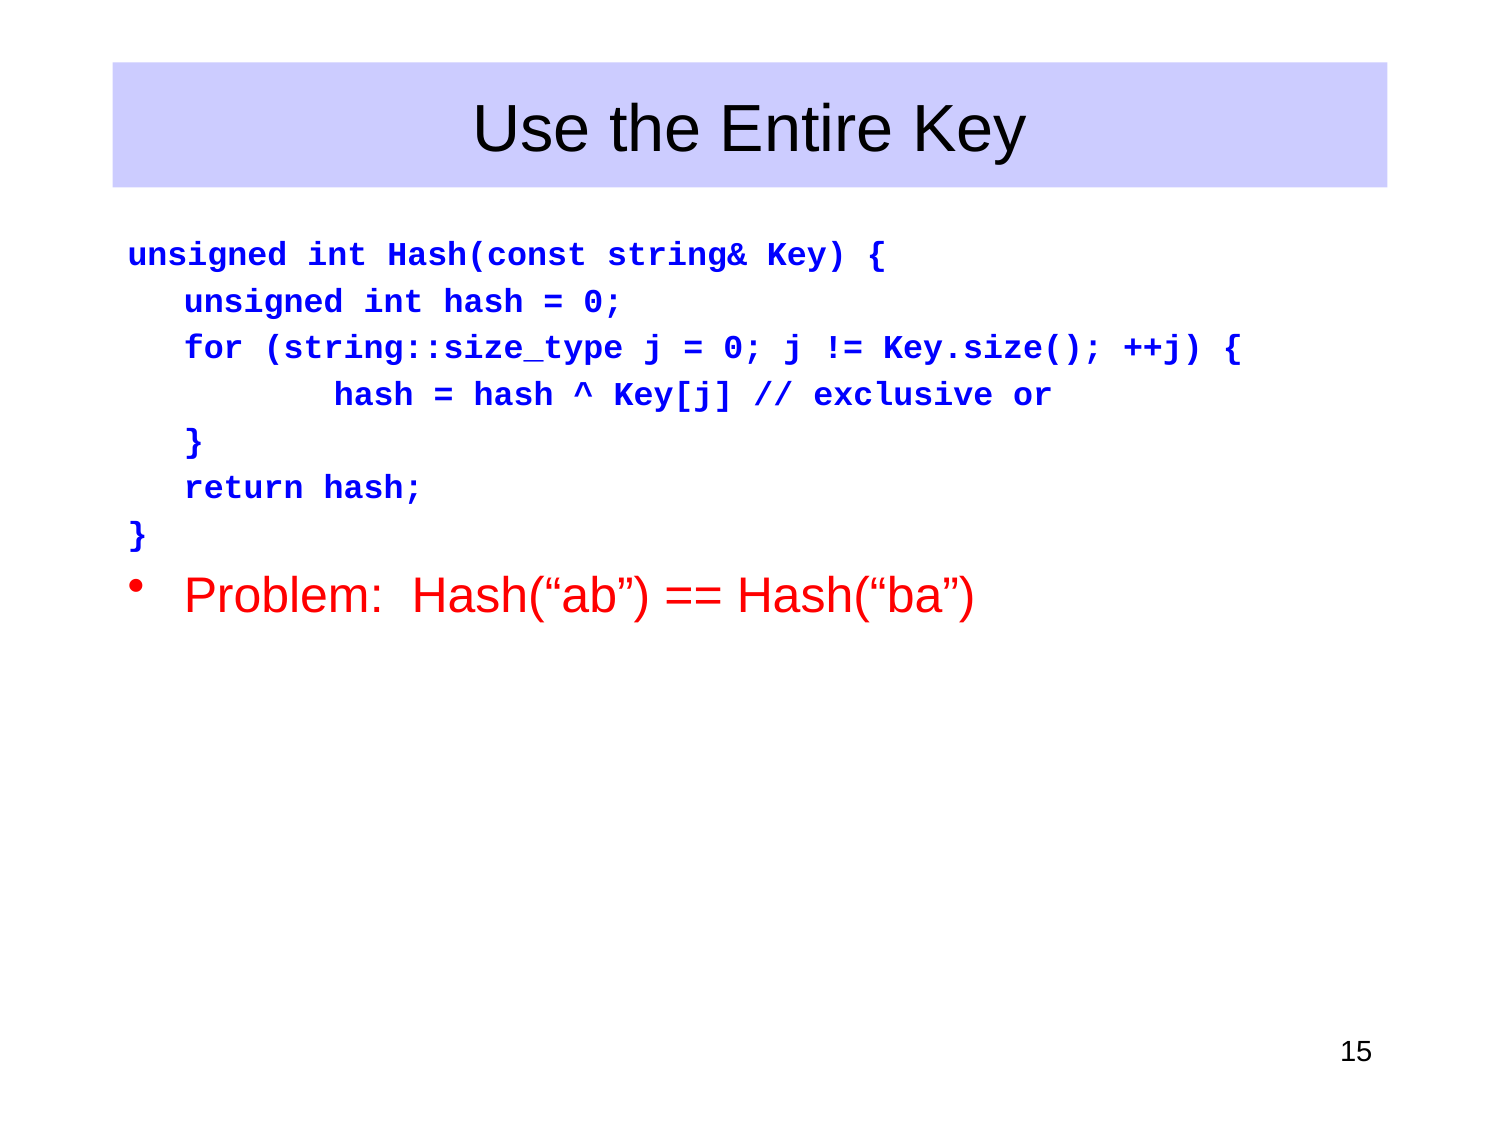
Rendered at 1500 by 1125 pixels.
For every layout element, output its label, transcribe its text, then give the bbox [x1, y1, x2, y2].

title Use the Entire Key [112, 62, 1388, 188]
list unsigned int Hash(const string& Key) { unsigned int hash = 0; for (string::size_type j = 0; j != Key.size(); ++j) { hash = hash ^ Key[j] // exclusive or } return hash; } Problem: Hash(“ab”) == Hash(“ba”) [112, 224, 1388, 1000]
slide_number 15 [1074, 1024, 1388, 1101]
